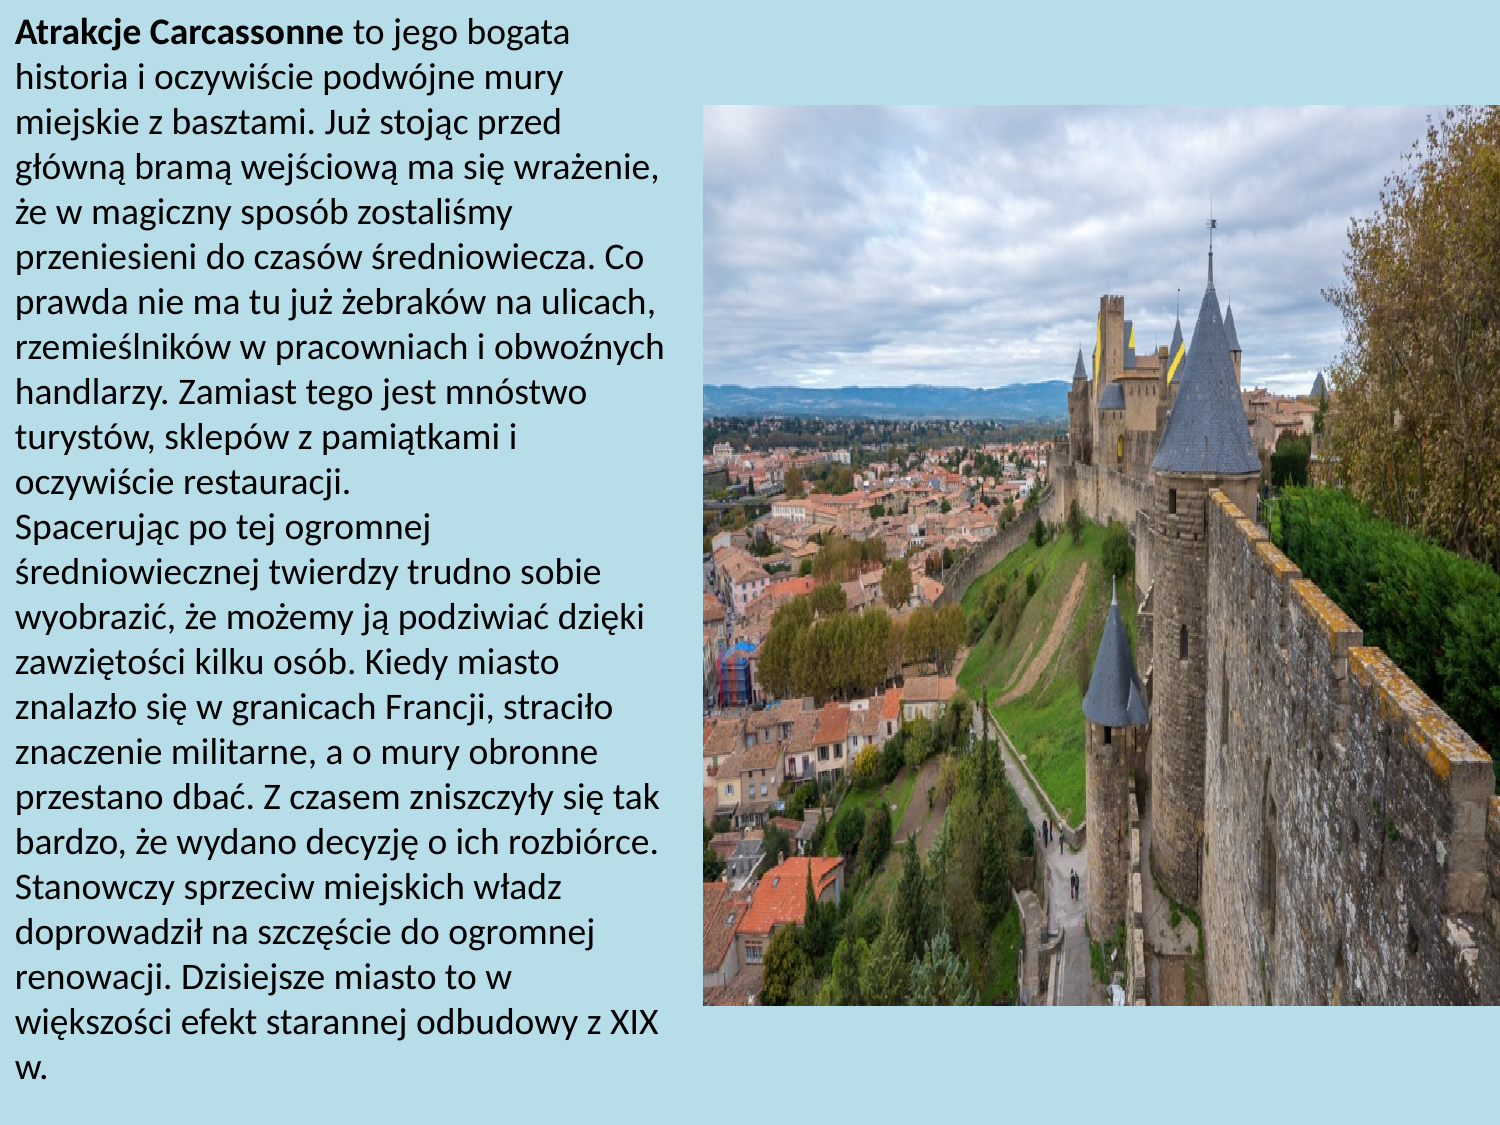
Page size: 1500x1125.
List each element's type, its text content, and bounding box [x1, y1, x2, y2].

picture [702, 105, 1500, 1006]
text_box Atrakcje Carcassonne to jego bogata historia i oczywiście podwójne mury miejskie z basztami. Już stojąc przed główną bramą wejściową ma się wrażenie, że w magiczny sposób zostaliśmy przeniesieni do czasów średniowiecza. Co prawda nie ma tu już żebraków na ulicach, rzemieślników w pracowniach i obwoźnych handlarzy. Zamiast tego jest mnóstwo turystów, sklepów z pamiątkami i oczywiście restauracji. Spacerując po tej ogromnej średniowiecznej twierdzy trudno sobie wyobrazić, że możemy ją podziwiać dzięki zawziętości kilku osób. Kiedy miasto znalazło się w granicach Francji, straciło znaczenie militarne, a o mury obronne przestano dbać. Z czasem zniszczyły się tak bardzo, że wydano decyzję o ich rozbiórce. Stanowczy sprzeciw miejskich władz doprowadził na szczęście do ogromnej renowacji. Dzisiejsze miasto to w większości efekt starannej odbudowy z XIX w. [0, 0, 692, 1095]
